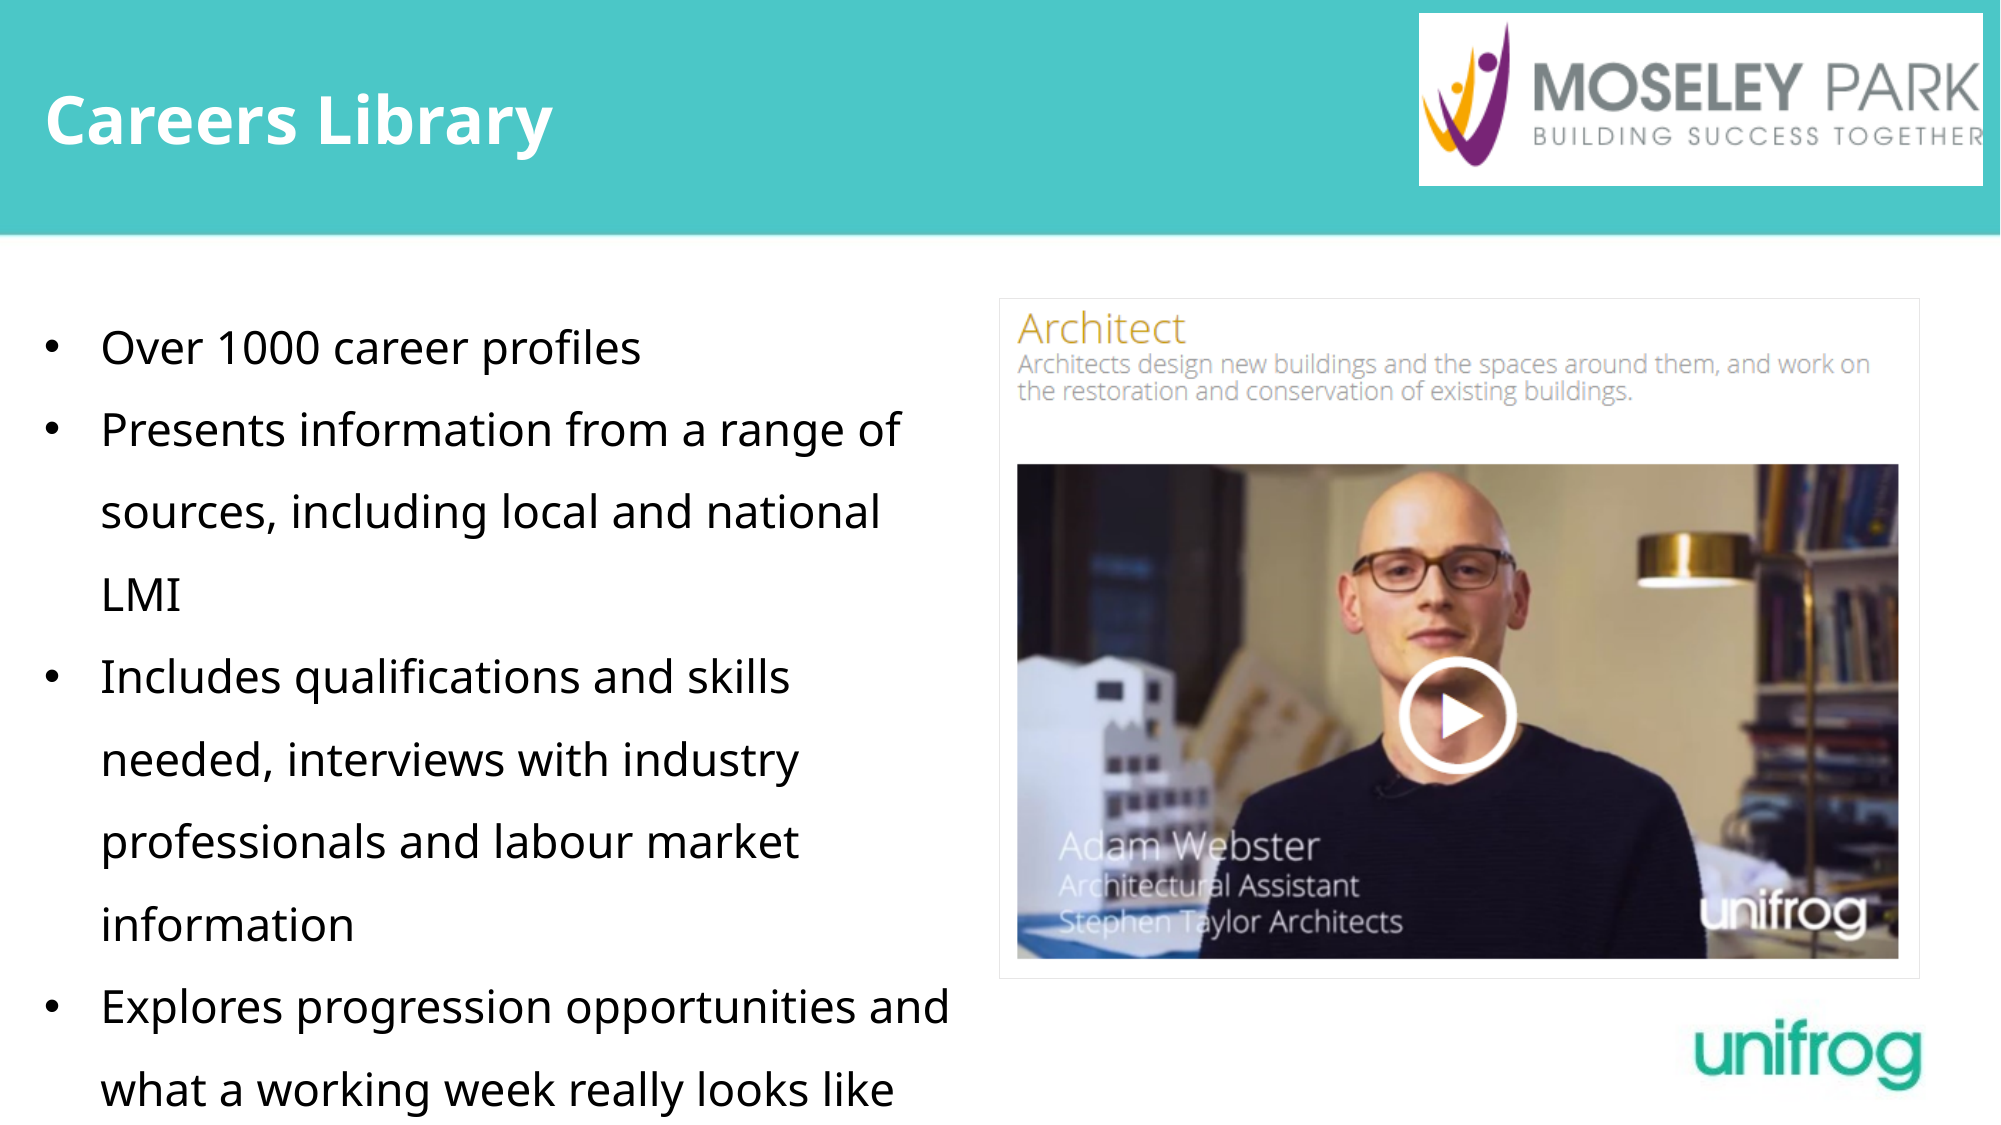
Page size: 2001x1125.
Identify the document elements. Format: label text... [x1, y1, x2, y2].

text_box Careers Library [29, 70, 1419, 166]
picture [0, 0, 2001, 1125]
text_box Over 1000 career profiles Presents information from a range of sources, including local and national LMI Includes qualifications and skills needed, interviews with industry professionals and labour market information Explores progression opportunities and what a working week really looks like [29, 283, 980, 1123]
